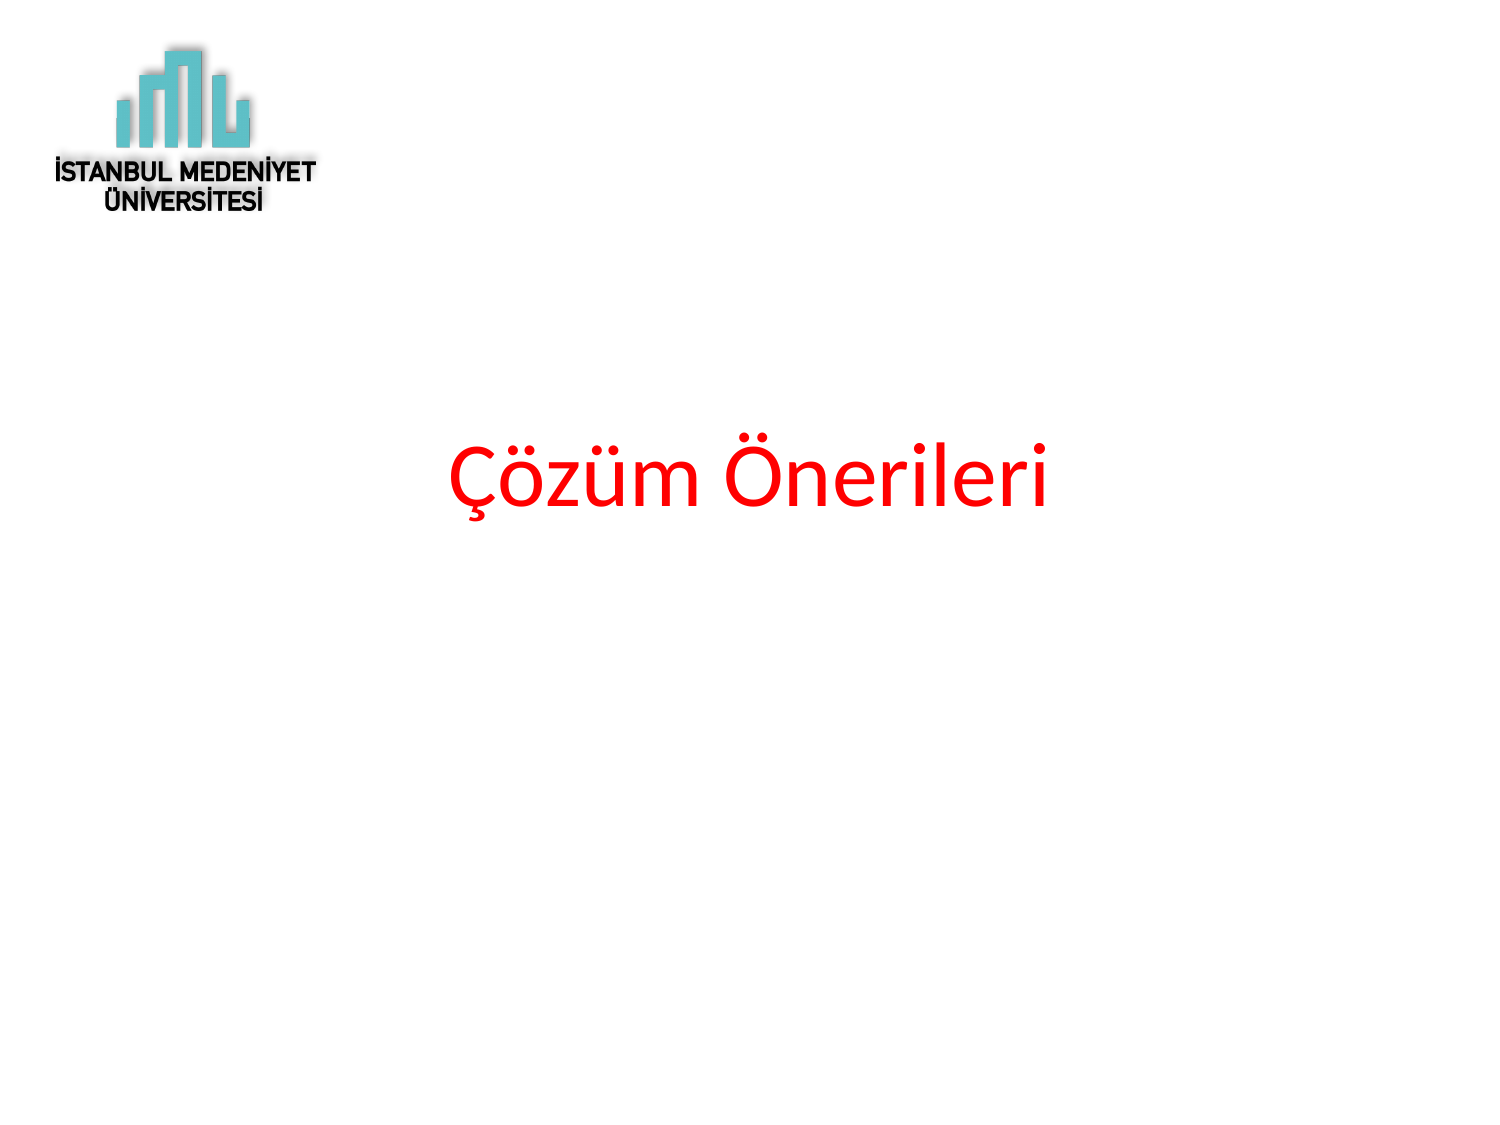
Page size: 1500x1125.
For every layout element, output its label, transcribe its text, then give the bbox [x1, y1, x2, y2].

picture [54, 48, 318, 214]
title Çözüm Önerileri [112, 349, 1388, 591]
